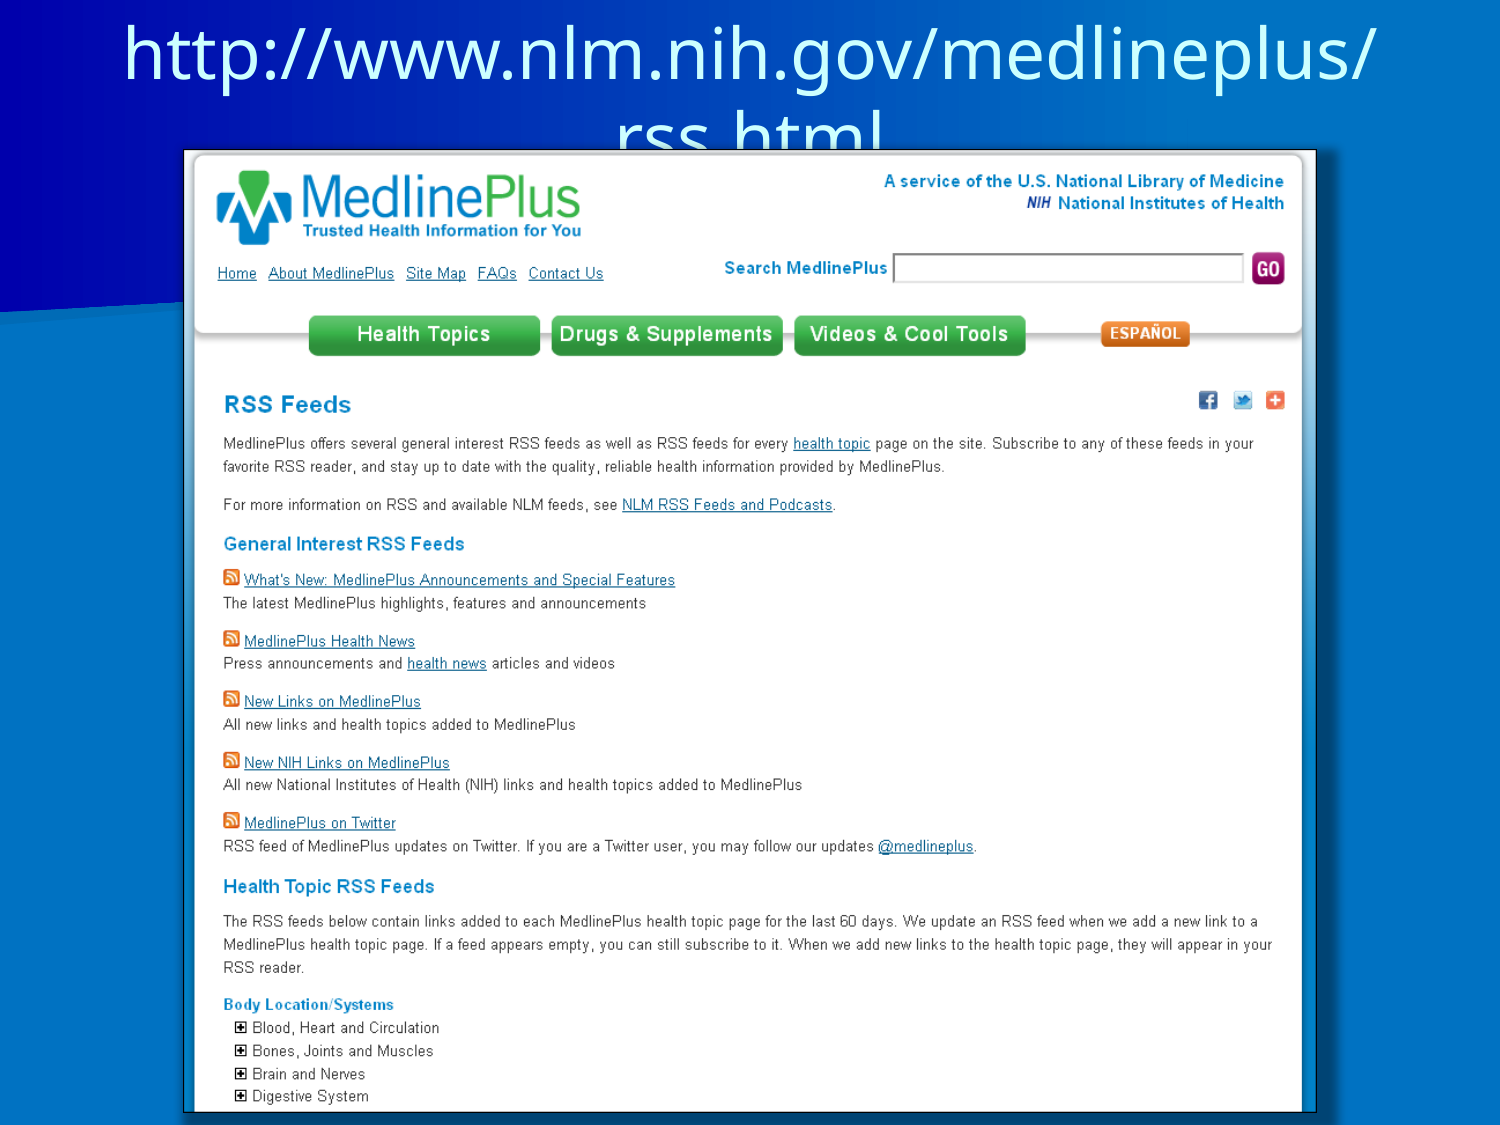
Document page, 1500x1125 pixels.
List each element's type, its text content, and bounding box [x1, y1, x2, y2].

title http://www.nlm.nih.gov/medlineplus/rss.html [0, 0, 1500, 188]
picture [182, 149, 1318, 1113]
